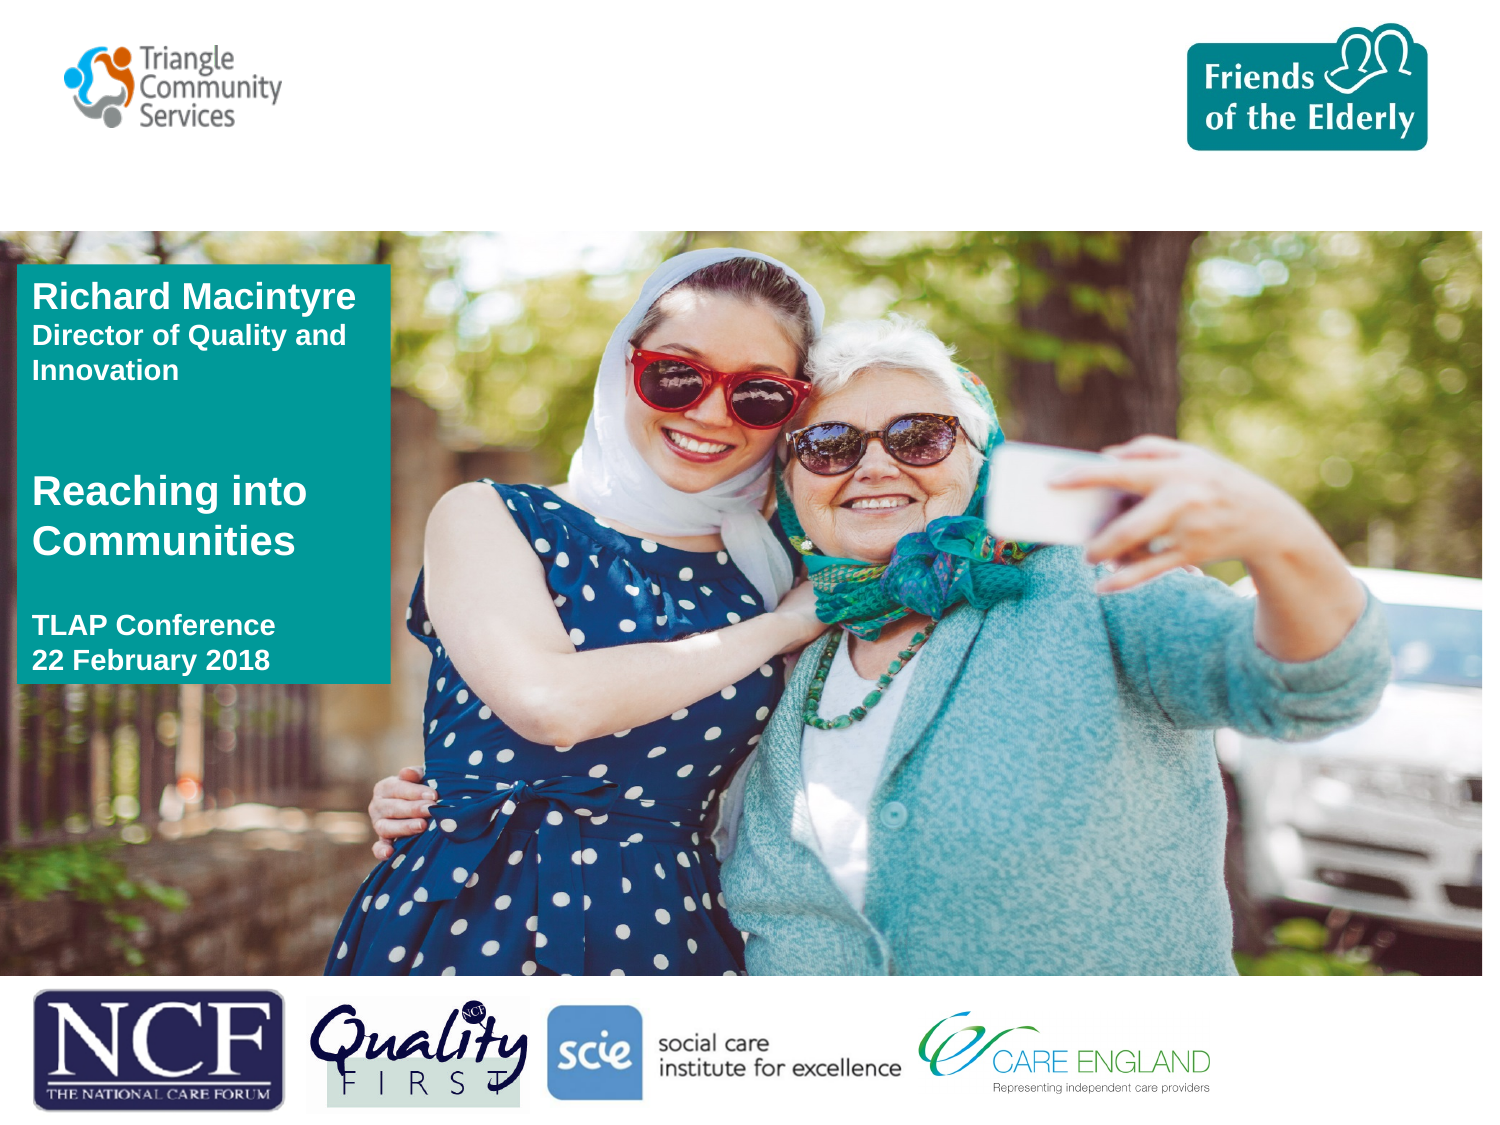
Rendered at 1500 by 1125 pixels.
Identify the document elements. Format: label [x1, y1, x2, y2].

picture [306, 988, 1210, 1119]
picture [33, 987, 287, 1120]
picture [64, 45, 283, 129]
picture [0, 231, 1483, 977]
picture [1185, 21, 1429, 152]
